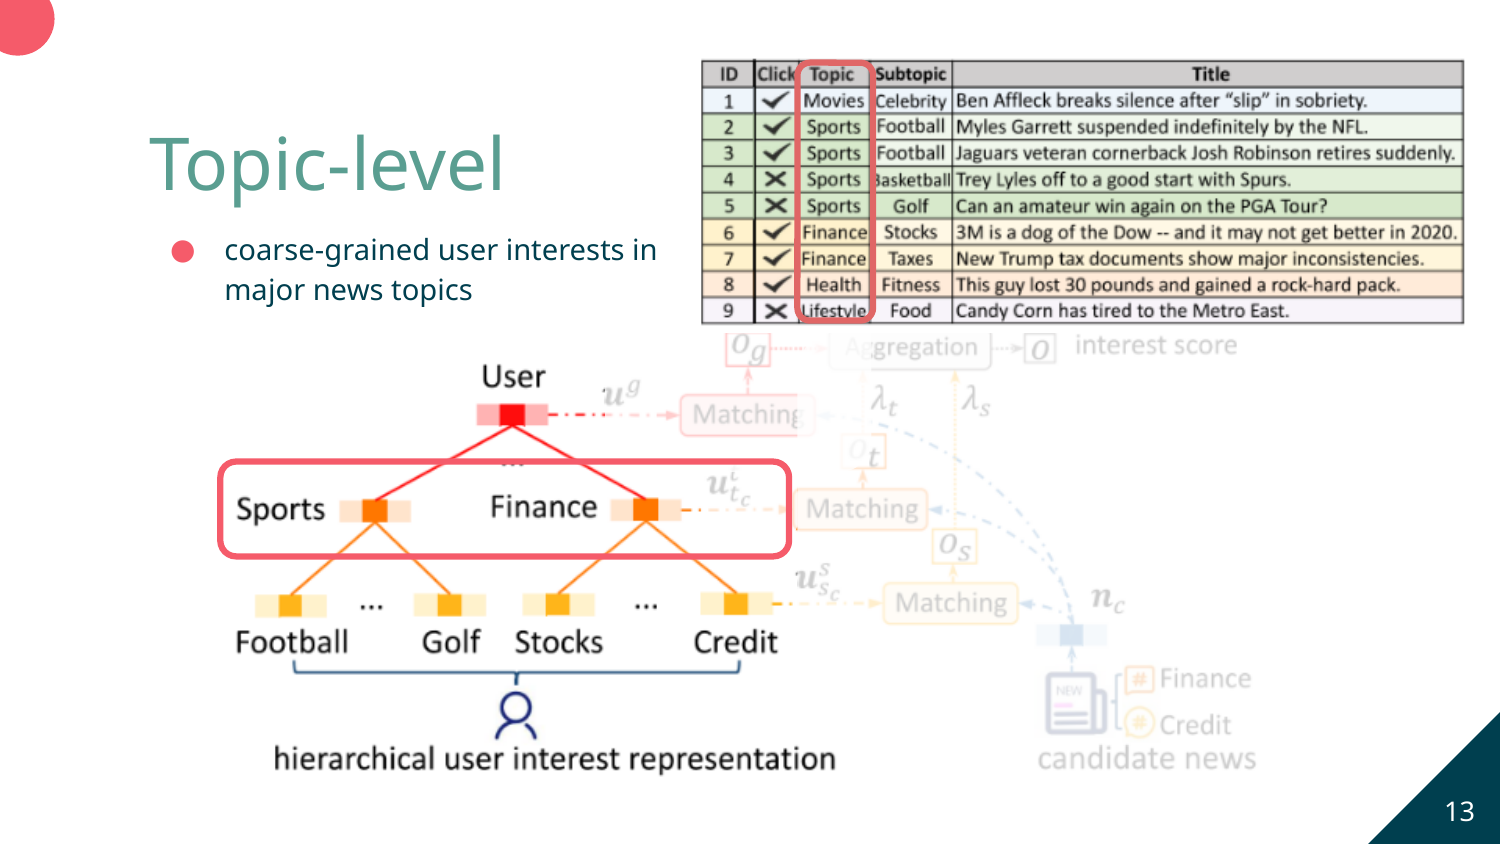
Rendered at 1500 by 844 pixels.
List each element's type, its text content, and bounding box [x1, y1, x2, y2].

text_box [700, 56, 1467, 328]
list coarse-grained user interests in major news topics [134, 210, 695, 568]
slide_number ‹#› [1400, 779, 1491, 844]
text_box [213, 283, 1411, 803]
title Topic-level [134, 114, 694, 209]
